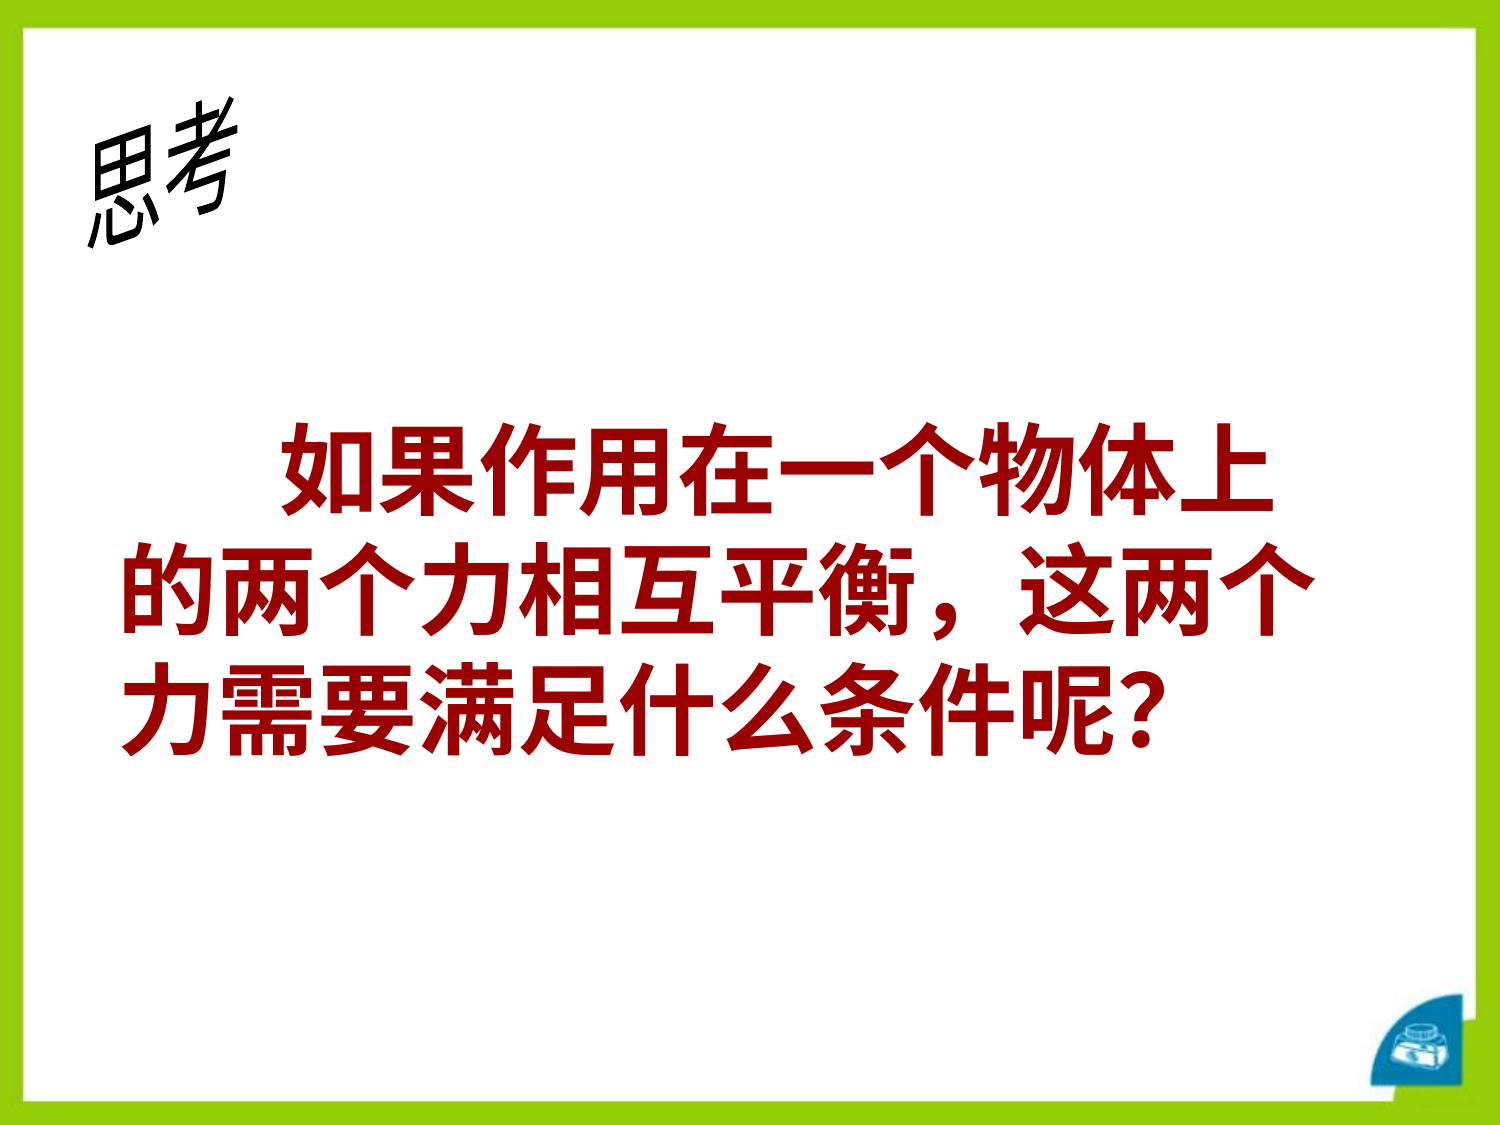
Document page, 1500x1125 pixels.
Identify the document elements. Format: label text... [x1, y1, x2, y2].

picture [0, 0, 1500, 1125]
text_box 如果作用在一个物体上的两个力相互平衡，这两个力需要满足什么条件呢？ [102, 399, 1341, 775]
